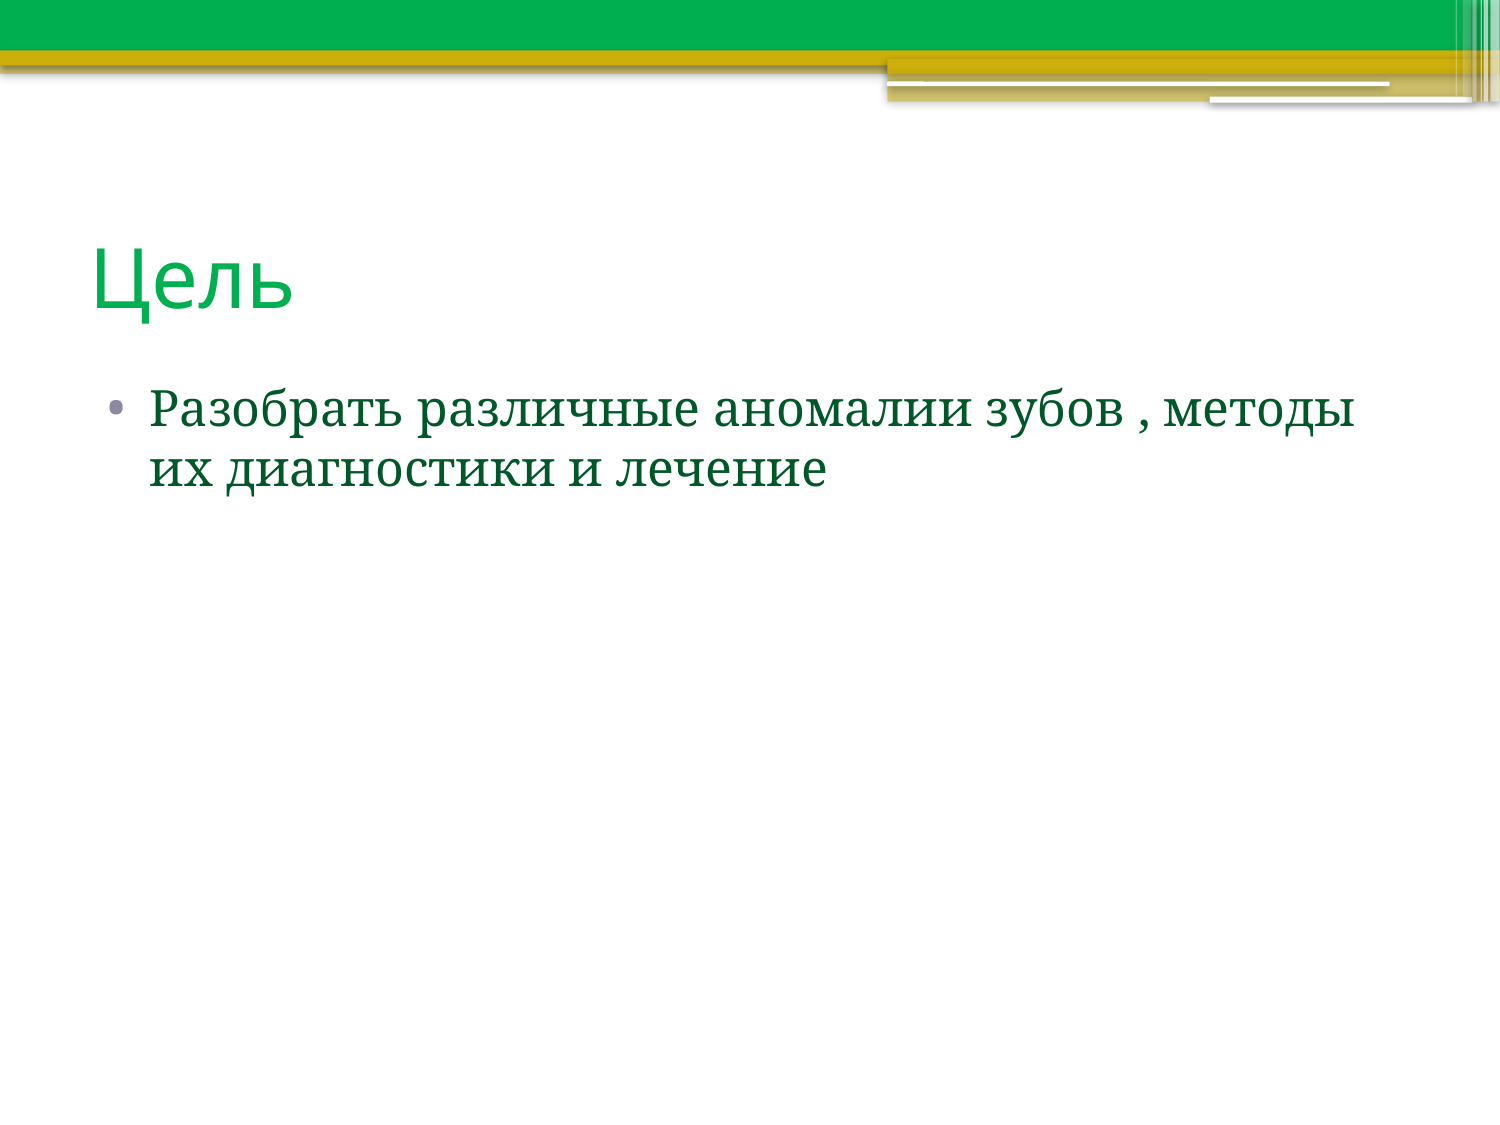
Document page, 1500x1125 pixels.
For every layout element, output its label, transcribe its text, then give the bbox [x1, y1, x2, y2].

list Разобрать различные аномалии зубов , методы их диагностики и лечение [75, 368, 1425, 1079]
title Цель [75, 187, 1425, 363]
